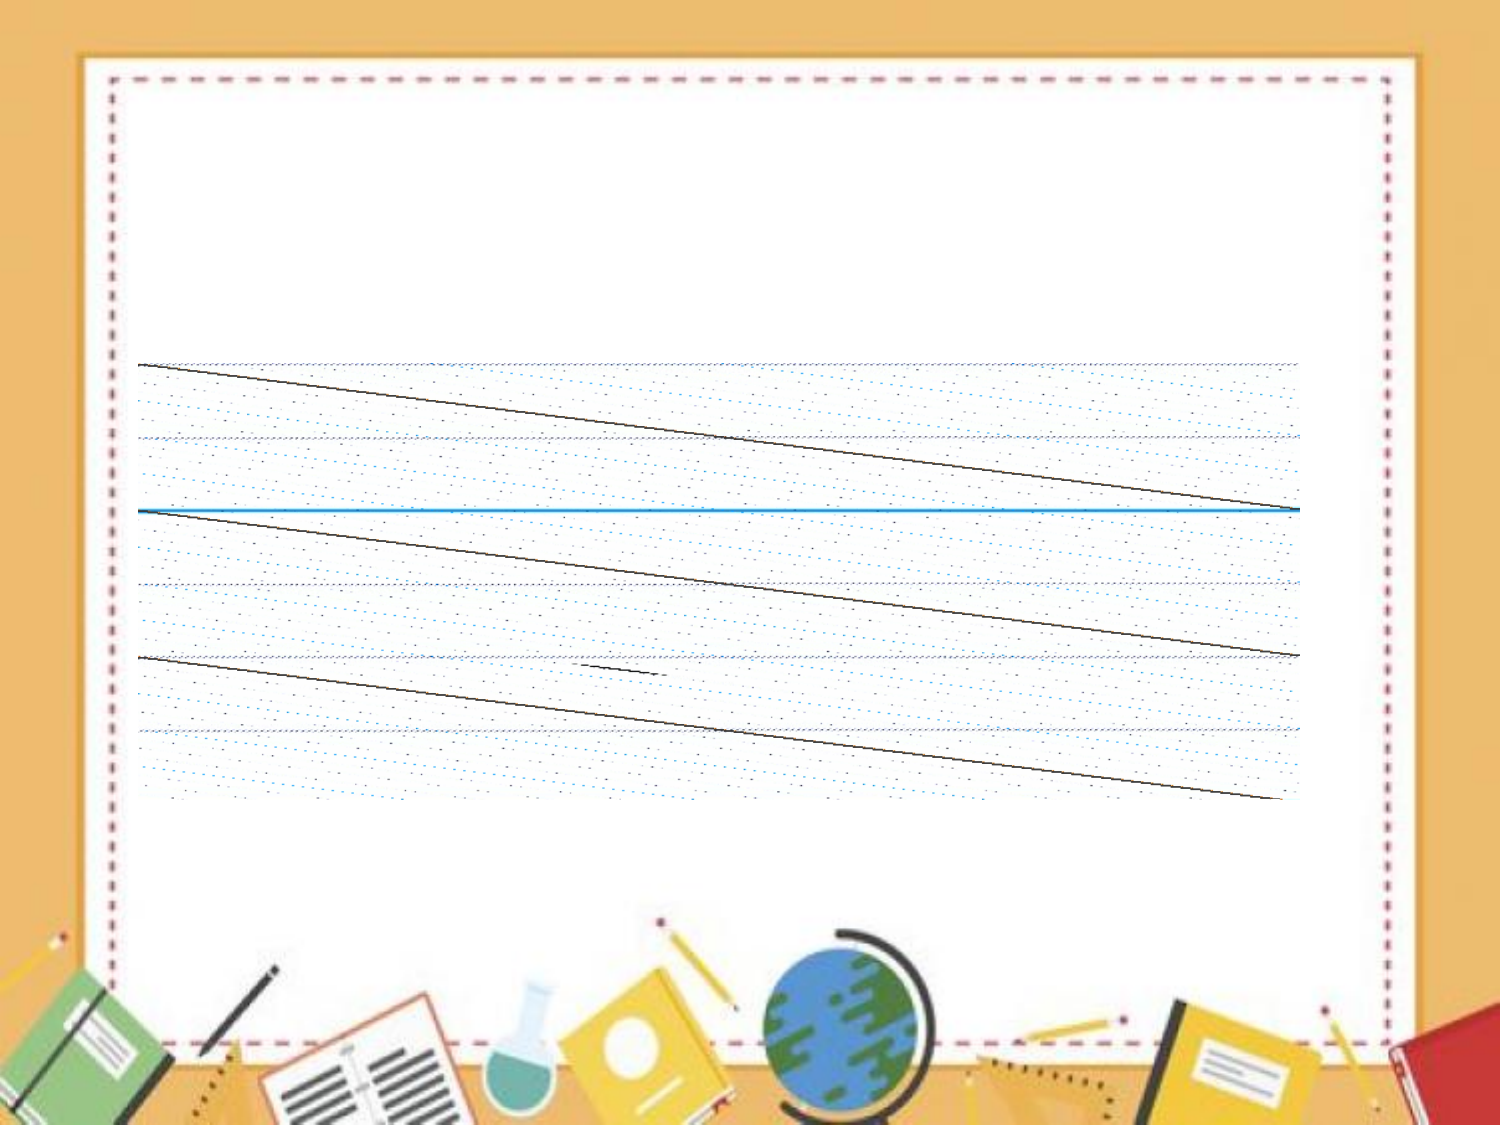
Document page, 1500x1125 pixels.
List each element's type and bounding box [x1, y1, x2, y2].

text_box [137, 362, 1302, 801]
picture [0, 0, 1500, 1125]
